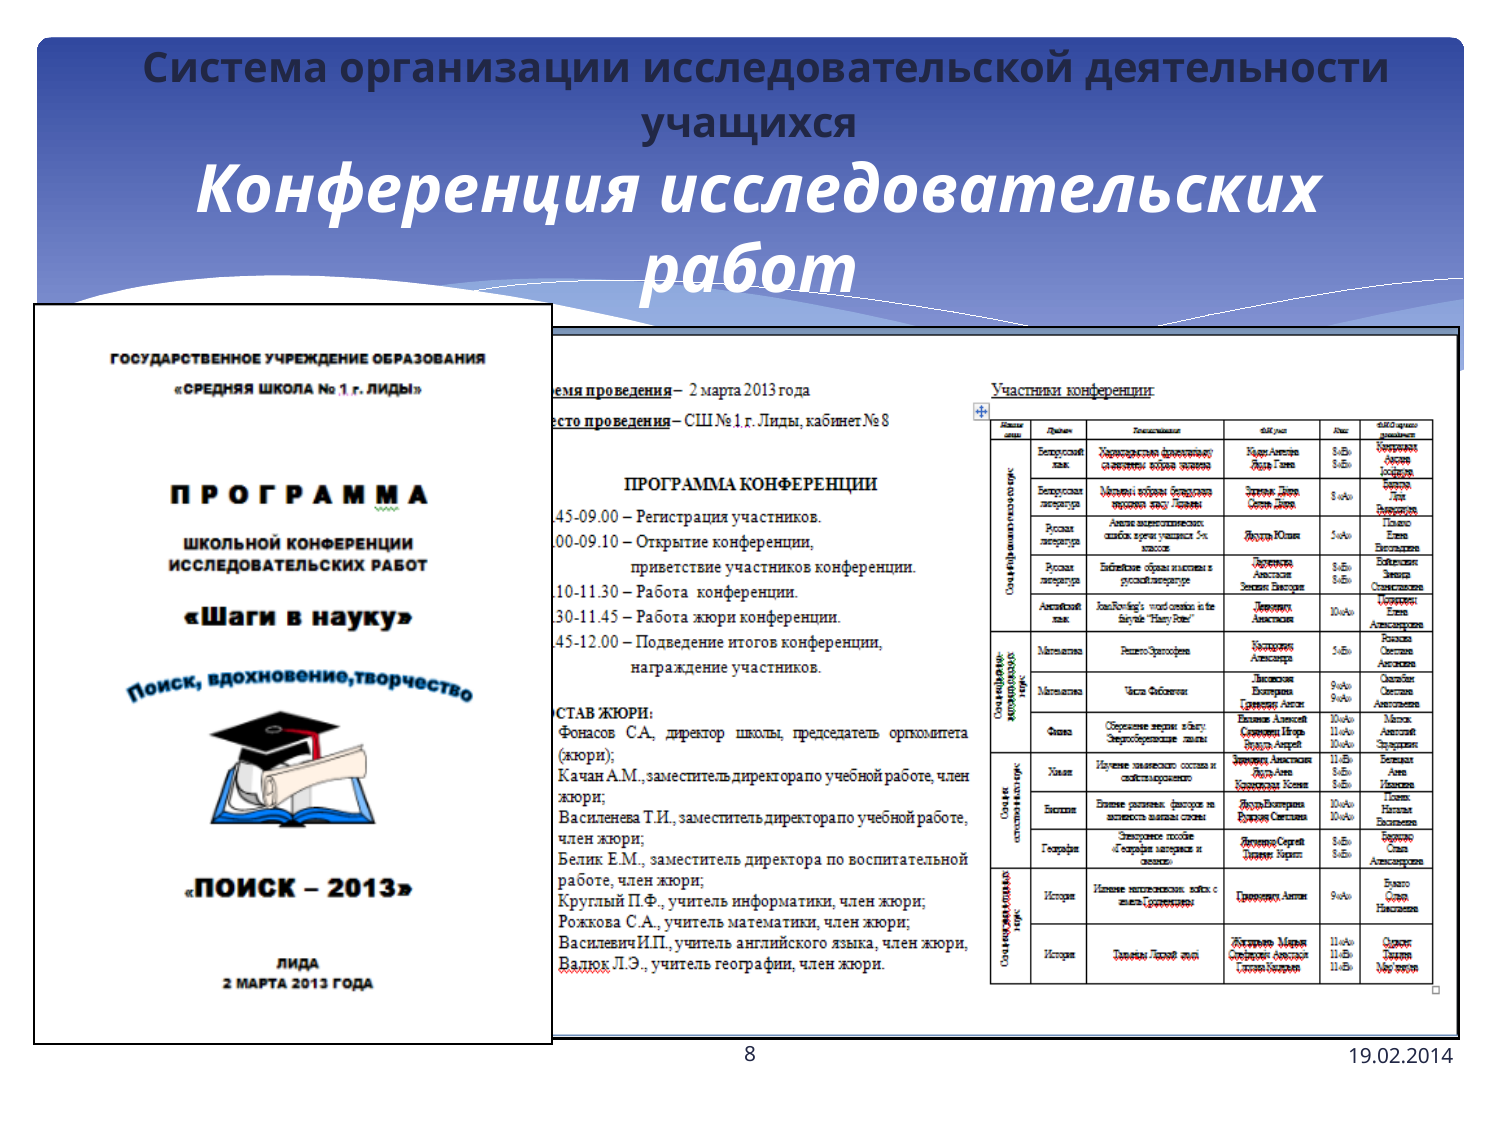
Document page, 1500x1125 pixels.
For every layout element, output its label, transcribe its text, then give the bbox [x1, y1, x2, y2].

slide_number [847, 1025, 1469, 1086]
slide_number 8 [654, 1048, 846, 1086]
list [34, 304, 551, 1044]
text_box Система организации исследовательской деятельности учащихся Конференция исследовательских работ [74, 8, 1425, 314]
picture [551, 327, 1459, 1038]
title [74, 1, 1426, 206]
